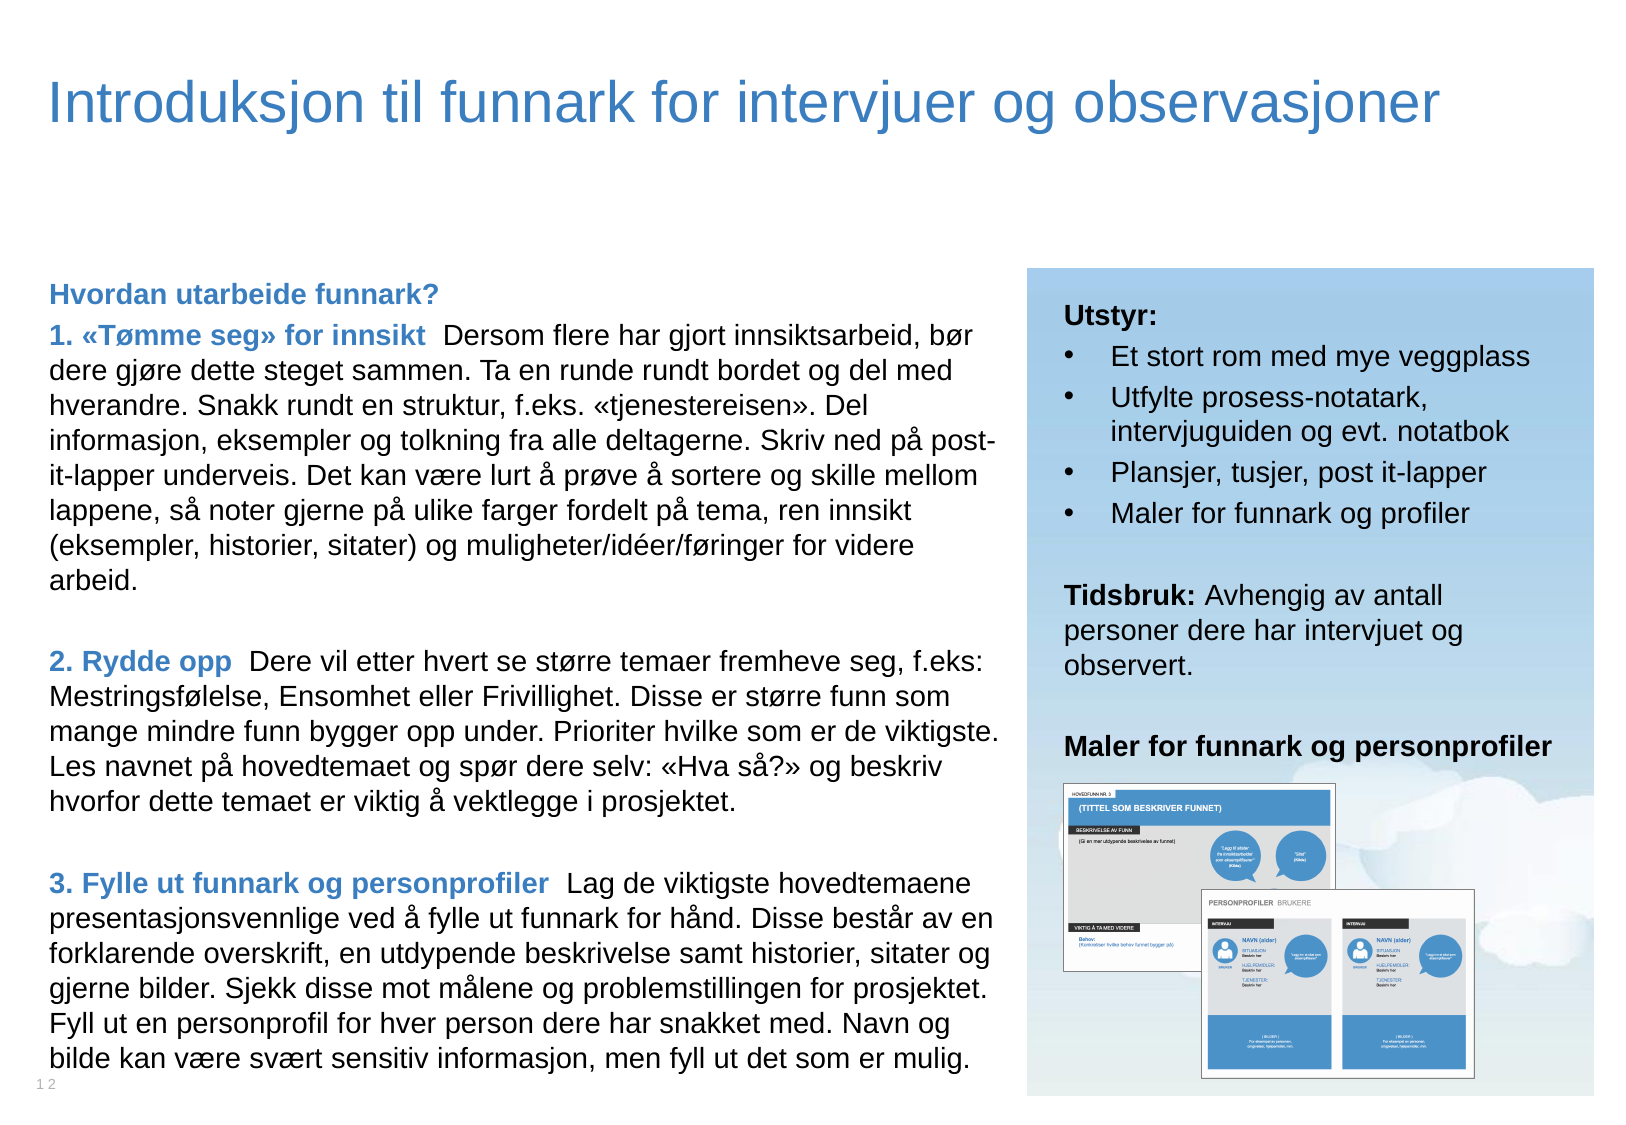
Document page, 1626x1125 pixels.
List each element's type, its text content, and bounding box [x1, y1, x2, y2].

title Introduksjon til funnark for intervjuer og observasjoner [32, 56, 1592, 148]
slide_number 12 [21, 1070, 425, 1097]
list Utstyr: Et stort rom med mye veggplass Utfylte prosess-notatark, intervjuguiden og evt. notatbok Plansjer, tusjer, post it-lapper Maler for funnark og profiler Tidsbruk: Avhengig av antall personer dere har intervjuet og observert. Maler for funnark og personprofiler [1048, 288, 1570, 1071]
list Hvordan utarbeide funnark? 1. «Tømme seg» for innsikt Dersom flere har gjort innsiktsarbeid, bør dere gjøre dette steget sammen. Ta en runde rundt bordet og del med hverandre. Snakk rundt en struktur, f.eks. «tjenestereisen». Del informasjon, eksempler og tolkning fra alle deltagerne. Skriv ned på post-it-lapper underveis. Det kan være lurt å prøve å sortere og skille mellom lappene, så noter gjerne på ulike farger fordelt på tema, ren innsikt (eksempler, historier, sitater) og muligheter/idéer/føringer for videre arbeid. 2. Rydde opp Dere vil etter hvert se større temaer fremheve seg, f.eks: Mestringsfølelse, Ensomhet eller Frivillighet. Disse er større funn som mange mindre funn bygger opp under. Prioriter hvilke som er de viktigste. Les navnet på hovedtemaet og spør dere selv: «Hva så?» og beskriv hvorfor dette temaet er viktig å vektlegge i prosjektet. 3. Fylle ut funnark og personprofiler Lag de viktigste hovedtemaene presentasjonsvennlige ved å fylle ut funnark for hånd. Disse består av en forklarende overskrift, en utdypende beskrivelse samt historier, sitater og gjerne bilder. Sjekk disse mot målene og problemstillingen for prosjektet. Fyll ut en personprofil for hver person dere har snakket med. Navn og bilde kan være svært sensitiv informasjon, men fyll ut det som er mulig. [34, 268, 1021, 1059]
picture [1027, 268, 1594, 1096]
